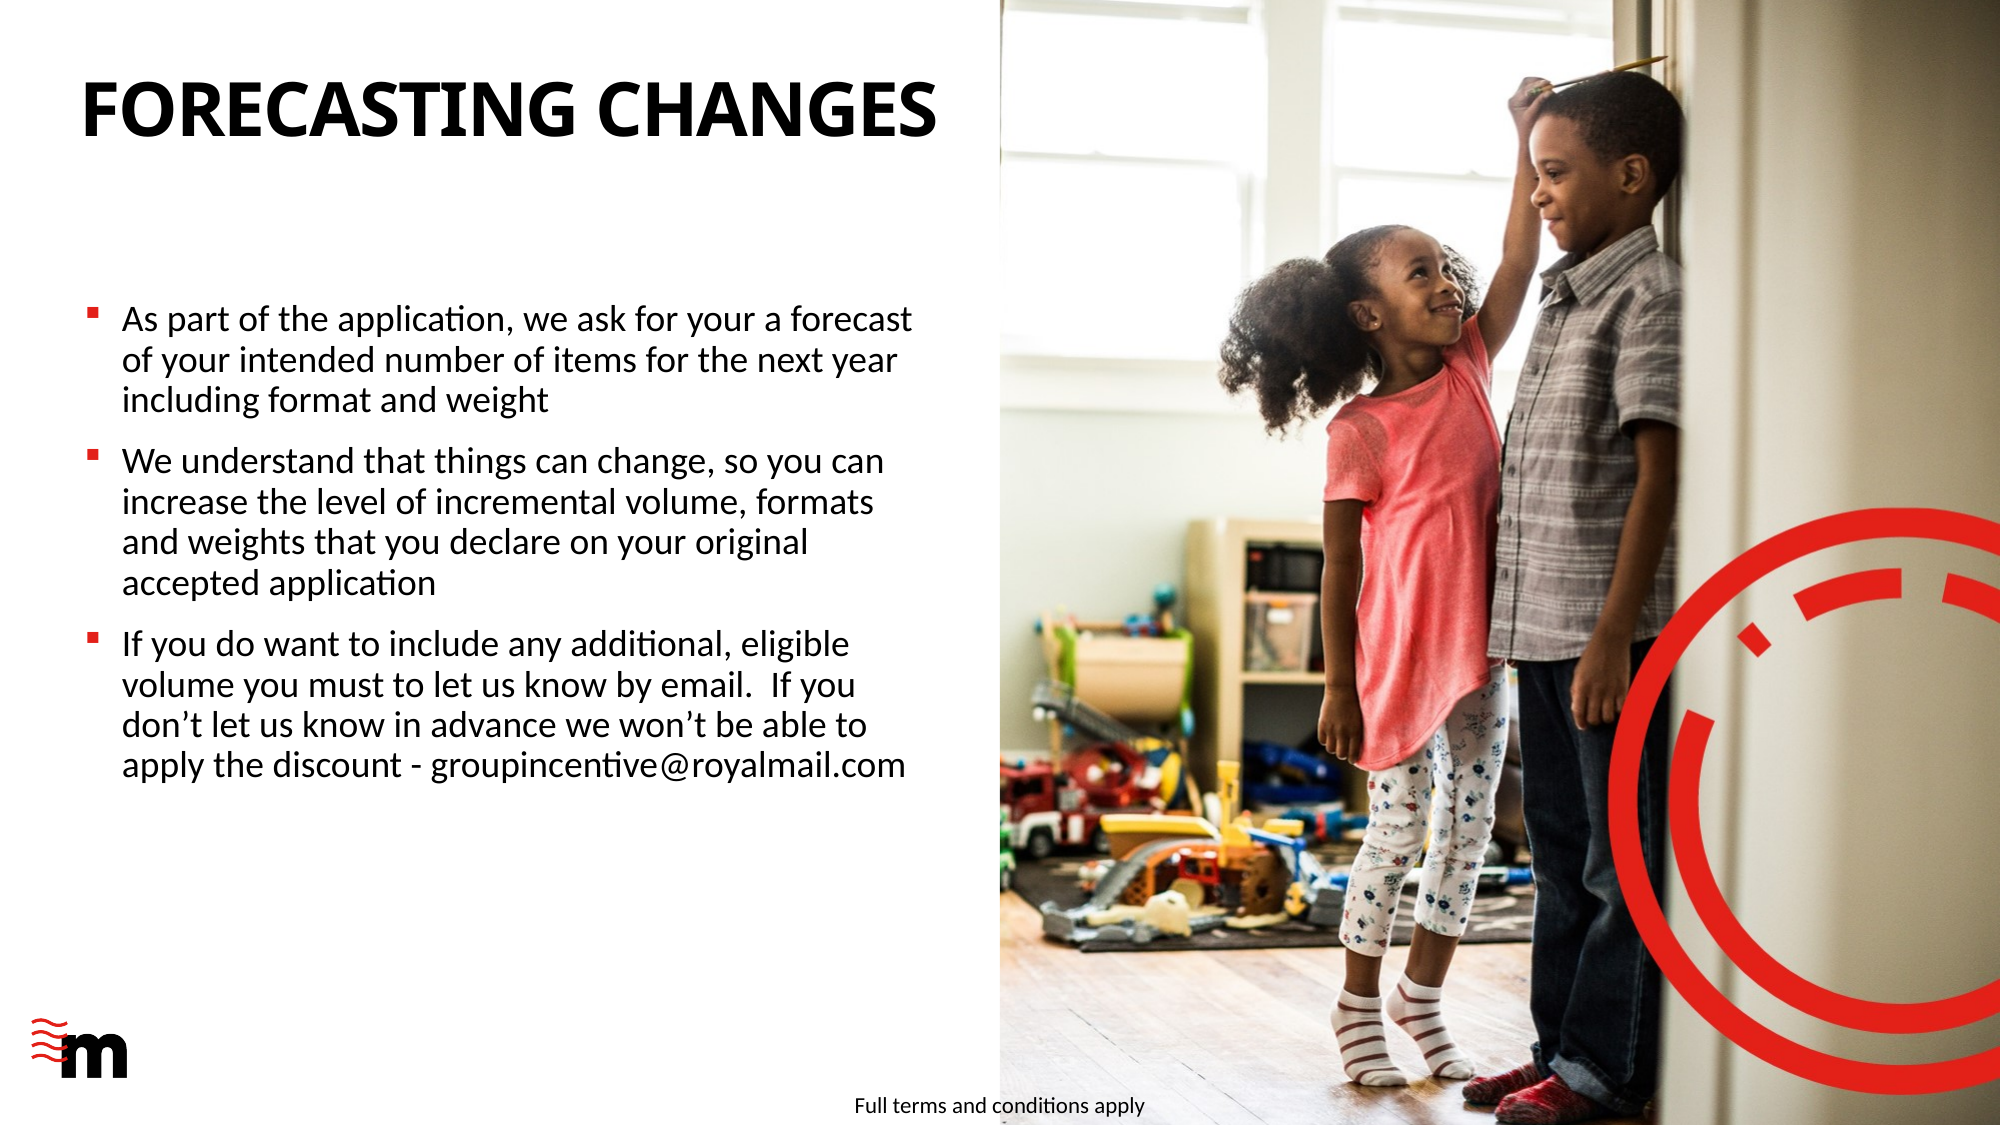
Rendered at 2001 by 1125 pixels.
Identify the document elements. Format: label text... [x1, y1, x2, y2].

title Forecasting changes [79, 61, 946, 235]
picture [31, 1018, 127, 1078]
list As part of the application, we ask for your a forecast of your intended number of items for the next year including format and weight We understand that things can change, so you can increase the level of incremental volume, formats and weights that you declare on your original accepted application If you do want to include any additional, eligible volume you must to let us know by email. If you don’t let us know in advance we won’t be able to apply the discount - groupincentive@royalmail.com [69, 291, 936, 1027]
picture [999, 0, 2000, 1125]
text_box Full terms and conditions apply [839, 1083, 999, 1125]
